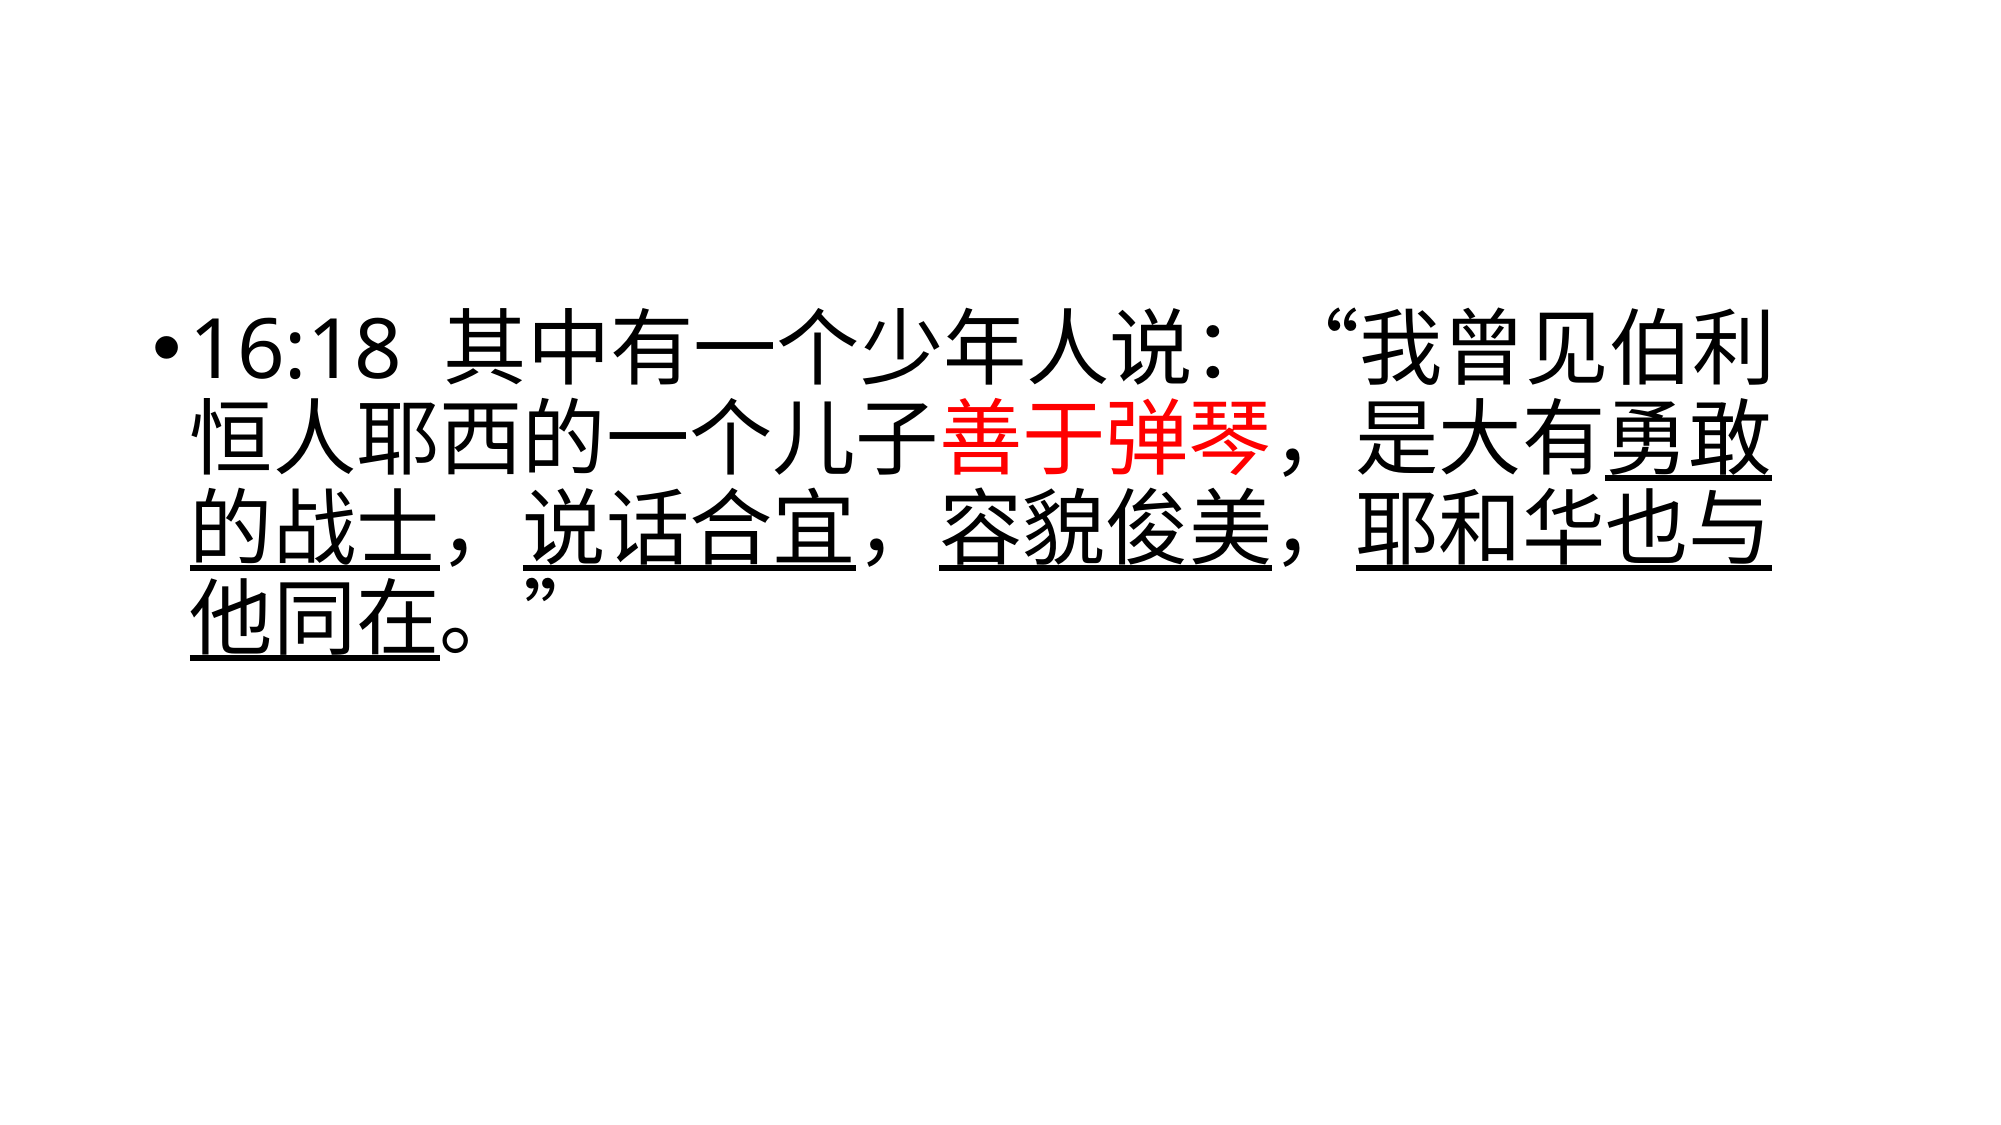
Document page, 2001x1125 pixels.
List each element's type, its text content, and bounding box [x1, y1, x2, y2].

list 16:18 其中有一个少年人说：“我曾见伯利恒人耶西的一个儿子善于弹琴，是大有勇敢的战士，说话合宜，容貌俊美，耶和华也与他同在。” [137, 299, 1863, 1014]
